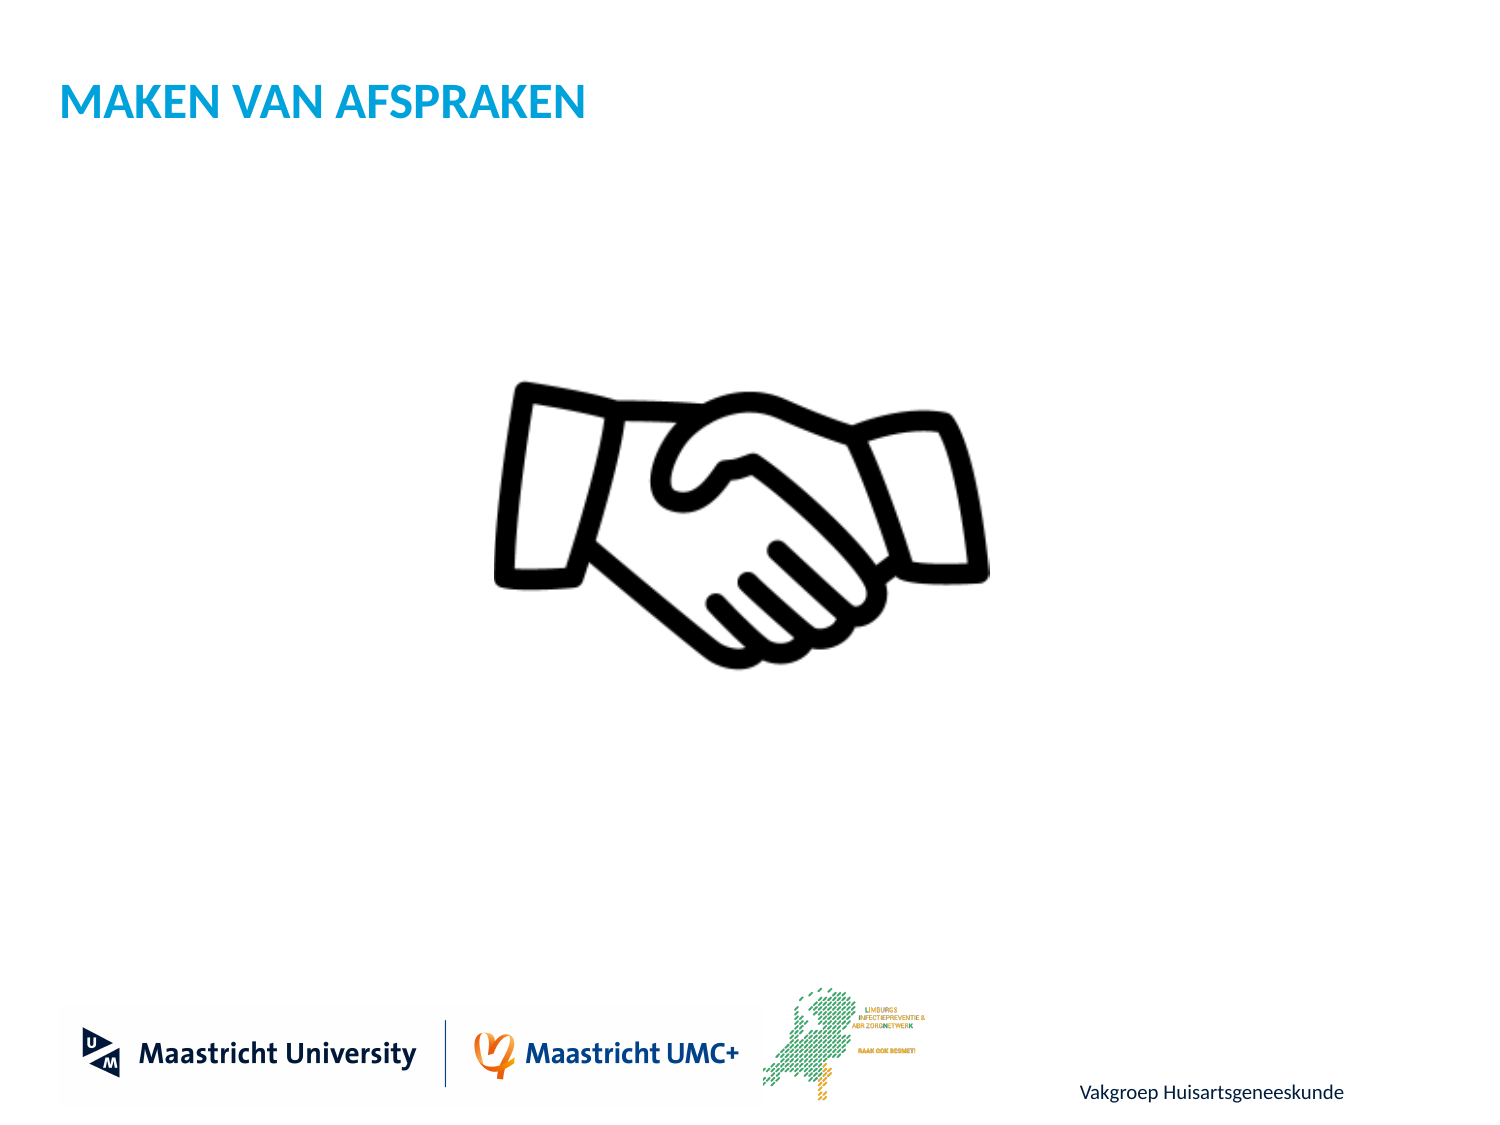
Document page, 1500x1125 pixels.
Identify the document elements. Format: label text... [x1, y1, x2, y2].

picture [59, 987, 925, 1106]
footer Vakgroep Huisartsgeneeskunde [902, 1036, 1345, 1097]
title MAKEN VAN AFSPRAKEN [59, 67, 1425, 192]
picture [494, 278, 990, 774]
